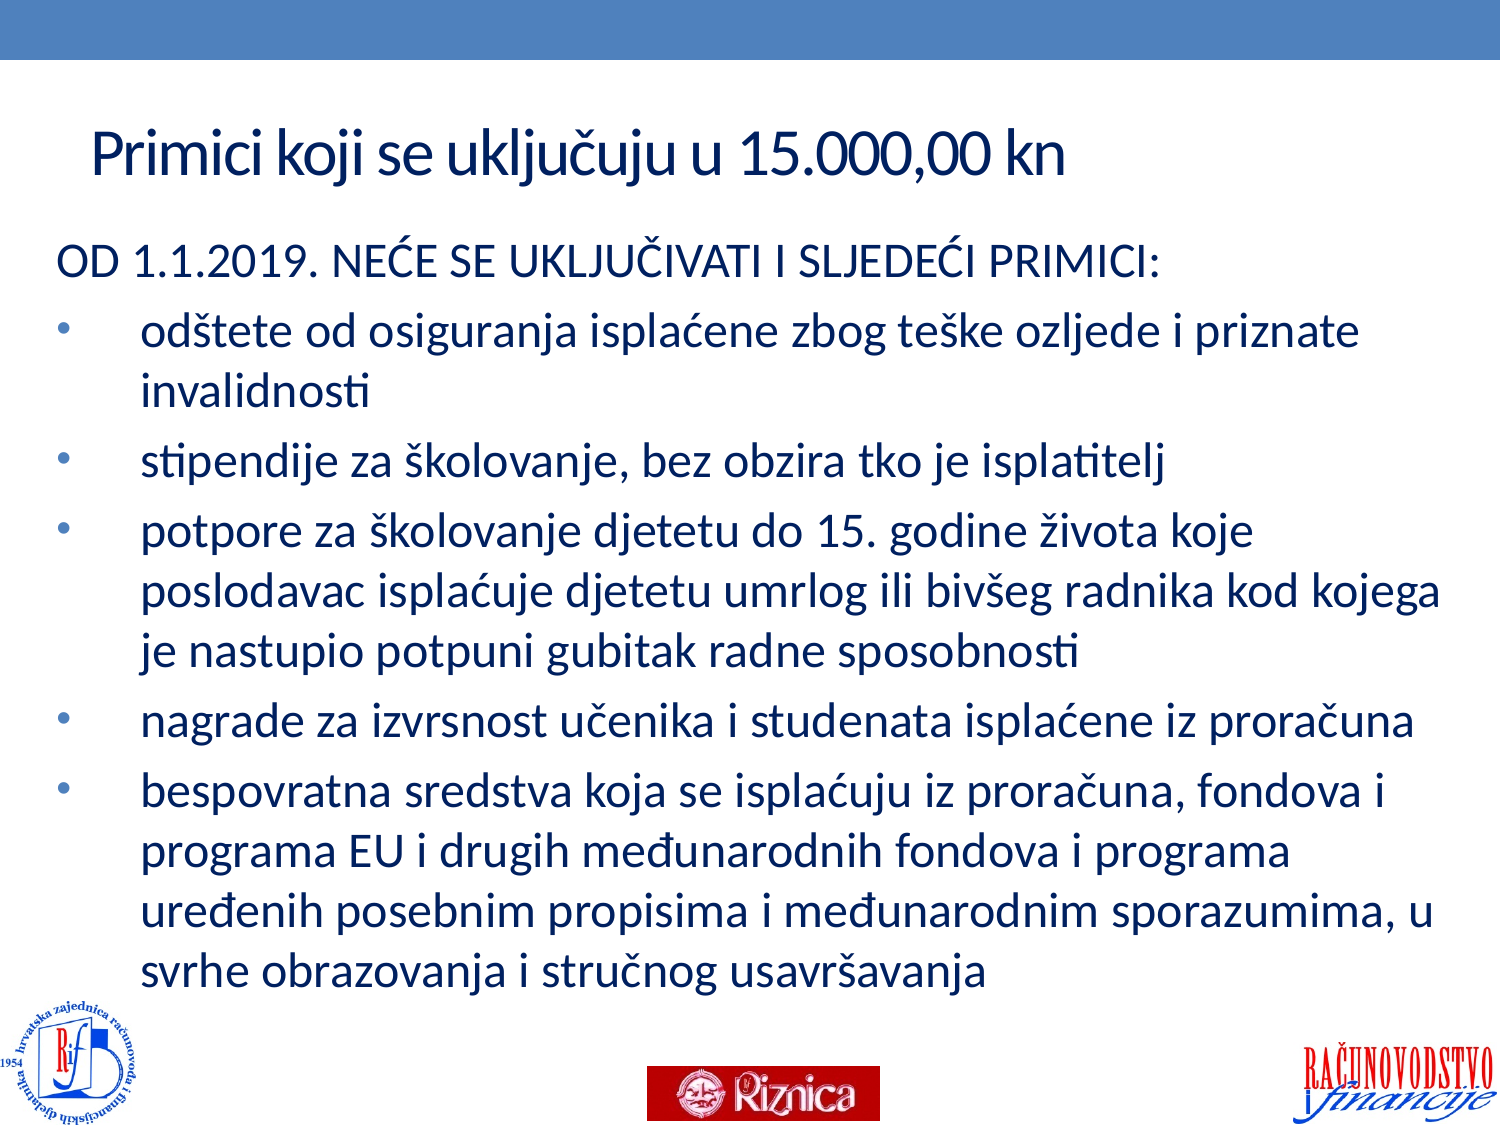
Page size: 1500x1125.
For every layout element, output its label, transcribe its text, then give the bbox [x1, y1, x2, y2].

picture [1293, 1042, 1497, 1124]
list OD 1.1.2019. NEĆE SE UKLJUČIVATI I SLJEDEĆI PRIMICI: odštete od osiguranja isplaćene zbog teške ozljede i priznate invalidnosti stipendije za školovanje, bez obzira tko je isplatitelj potpore za školovanje djetetu do 15. godine života koje poslodavac isplaćuje djetetu umrlog ili bivšeg radnika kod kojega je nastupio potpuni gubitak radne sposobnosti nagrade za izvrsnost učenika i studenata isplaćene iz proračuna bespovratna sredstva koja se isplaćuju iz proračuna, fondova i programa EU i drugih međunarodnih fondova i programa uređenih posebnim propisima i međunarodnim sporazumima, u svrhe obrazovanja i stručnog usavršavanja [41, 219, 1471, 1071]
picture [0, 1001, 136, 1125]
picture [647, 1071, 880, 1121]
title Primici koji se uključuju u 15.000,00 kn [75, 99, 1425, 197]
